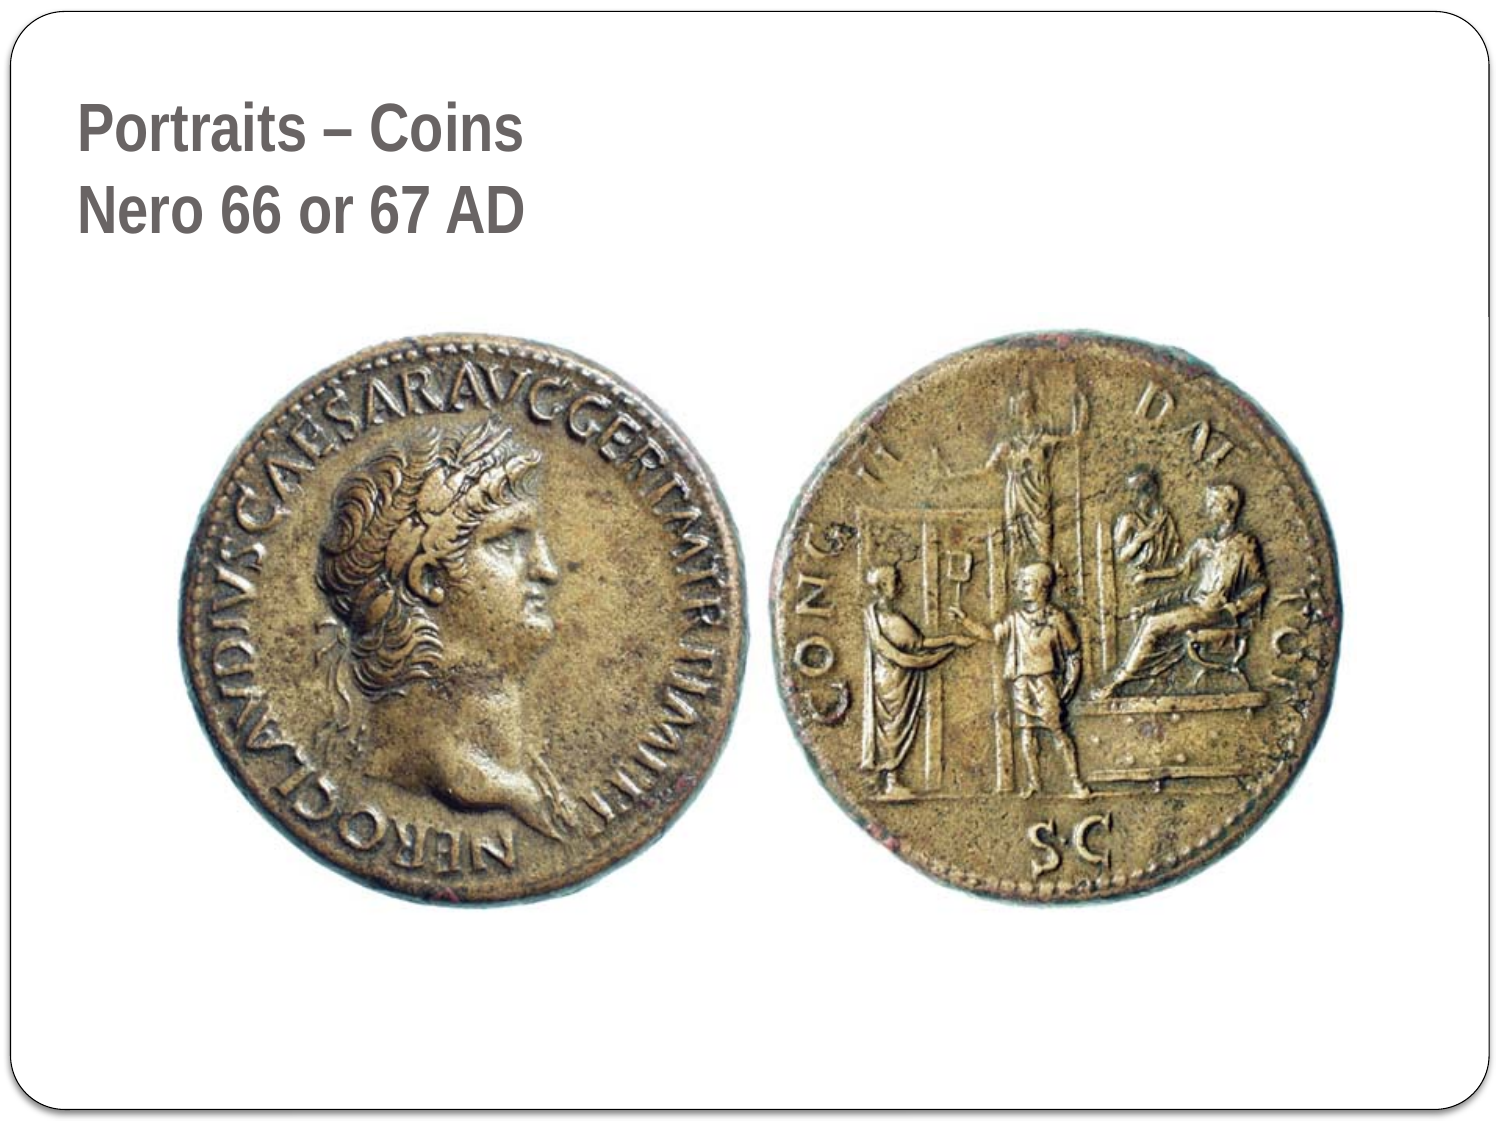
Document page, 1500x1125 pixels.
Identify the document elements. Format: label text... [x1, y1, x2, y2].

picture [162, 312, 1357, 937]
title Portraits – Coins Nero 66 or 67 AD [62, 75, 1338, 263]
